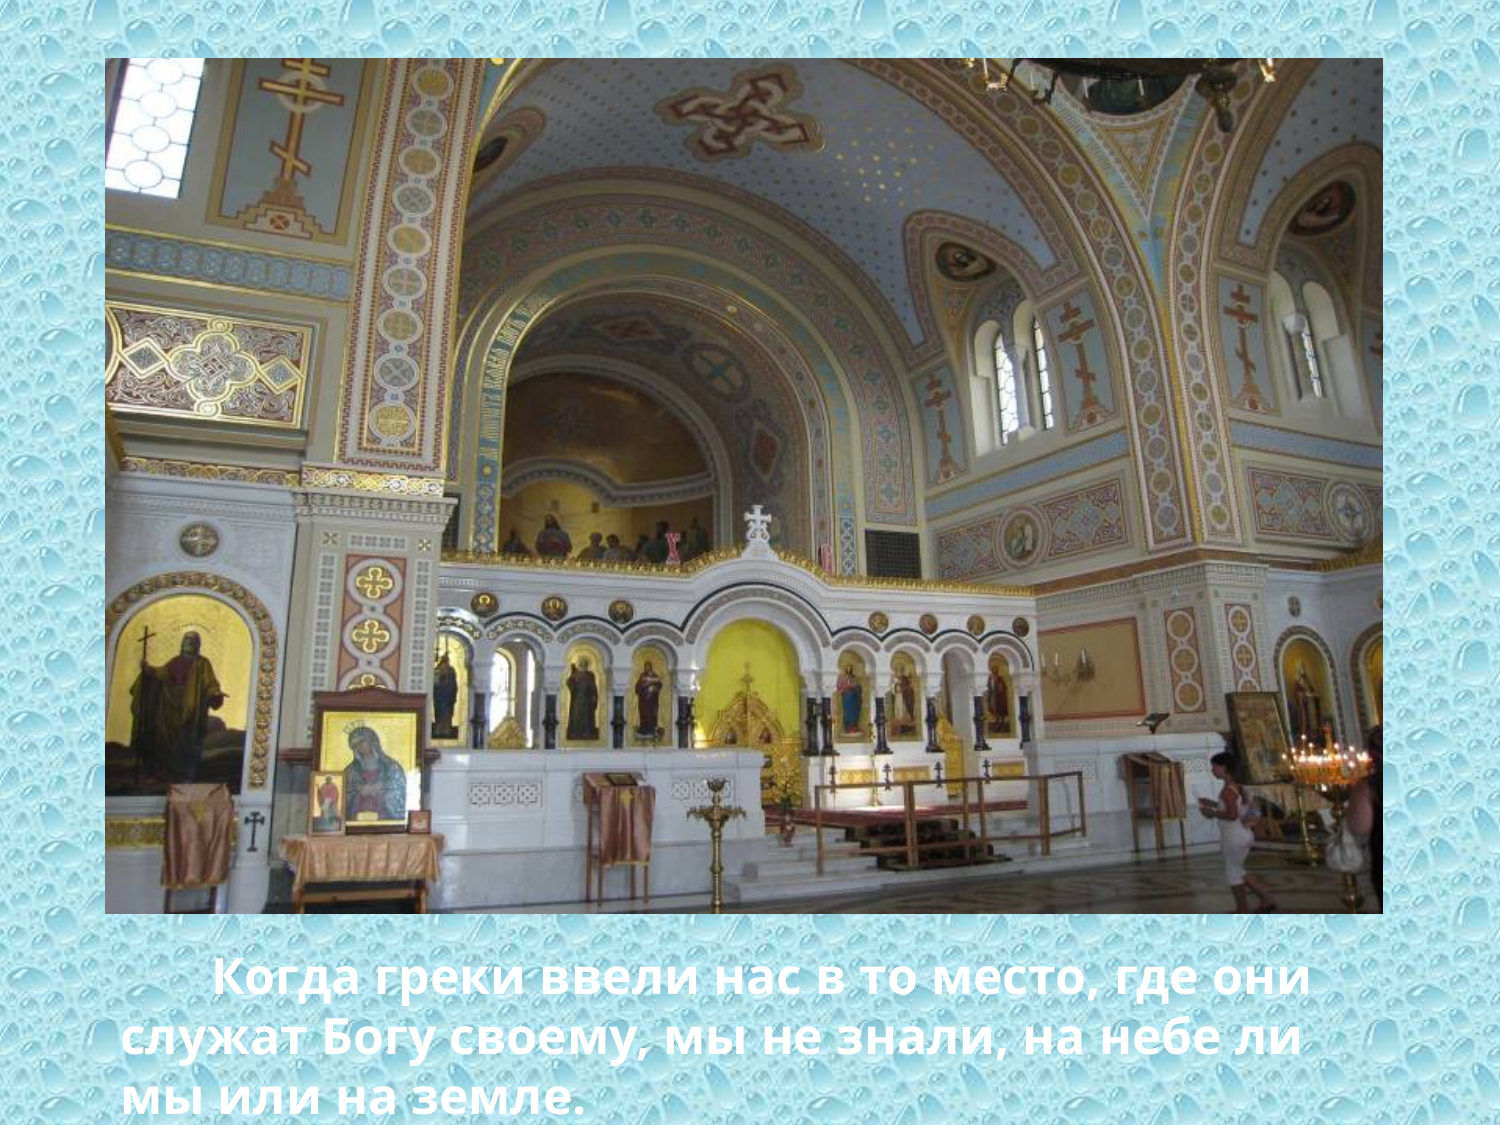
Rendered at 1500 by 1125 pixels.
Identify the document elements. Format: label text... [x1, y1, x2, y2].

picture [0, 0, 1500, 1125]
text_box Когда греки ввели нас в то место, где они служат Богу своему, мы не знали, на небе ли мы или на земле. [105, 937, 1395, 1125]
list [105, 58, 1383, 915]
